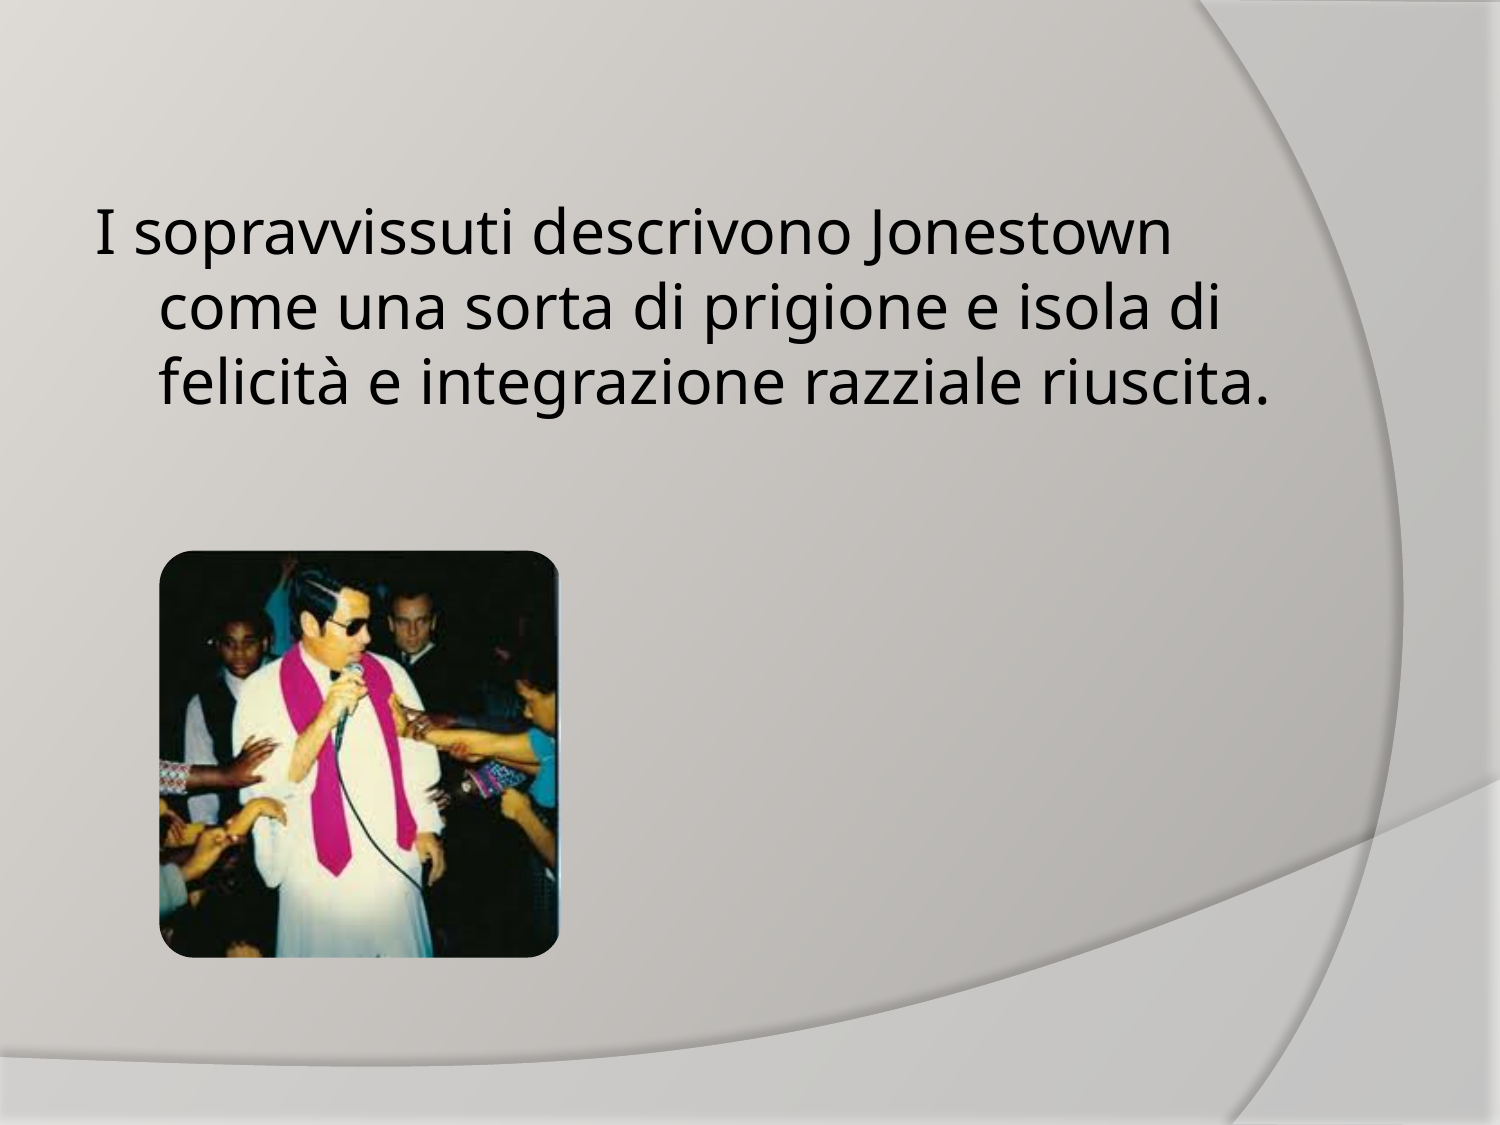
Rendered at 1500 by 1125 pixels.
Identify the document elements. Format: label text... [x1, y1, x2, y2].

list I sopravvissuti descrivono Jonestown come una sorta di prigione e isola di felicità e integrazione razziale riuscita. [75, 184, 1300, 1005]
picture [159, 550, 562, 958]
